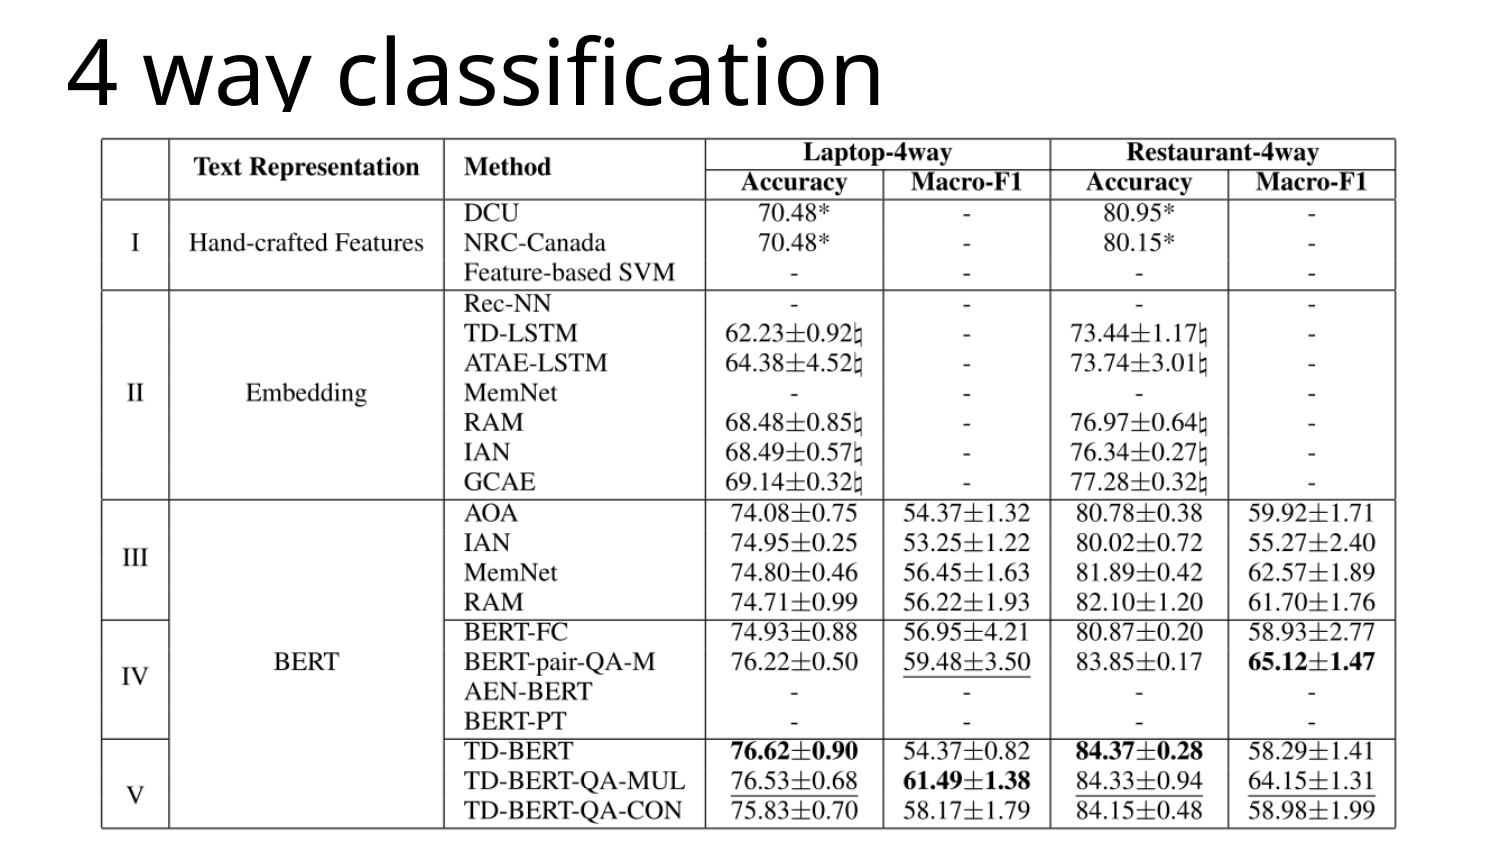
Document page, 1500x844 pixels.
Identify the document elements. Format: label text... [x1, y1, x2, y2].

picture [65, 112, 1435, 844]
title 4 way classification [51, 10, 1449, 105]
